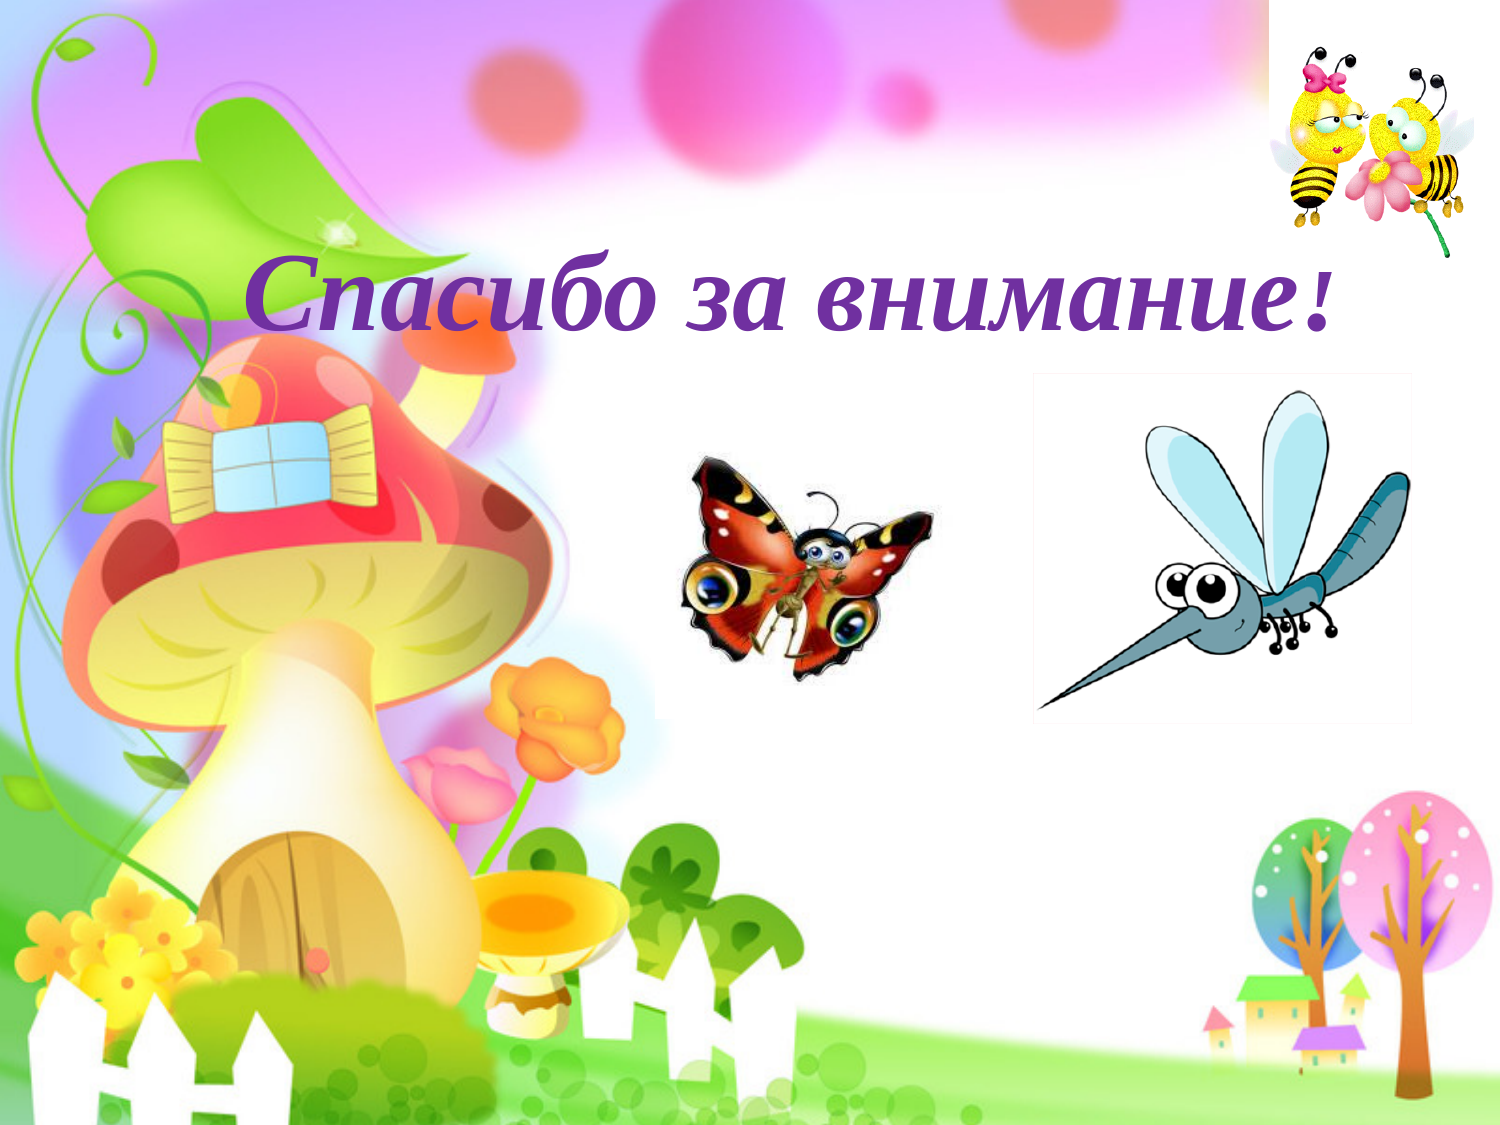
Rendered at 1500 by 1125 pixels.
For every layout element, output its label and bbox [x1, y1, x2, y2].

picture [1033, 373, 1412, 724]
picture [655, 420, 954, 719]
list [0, 0, 1500, 1125]
picture [1269, 0, 1474, 273]
